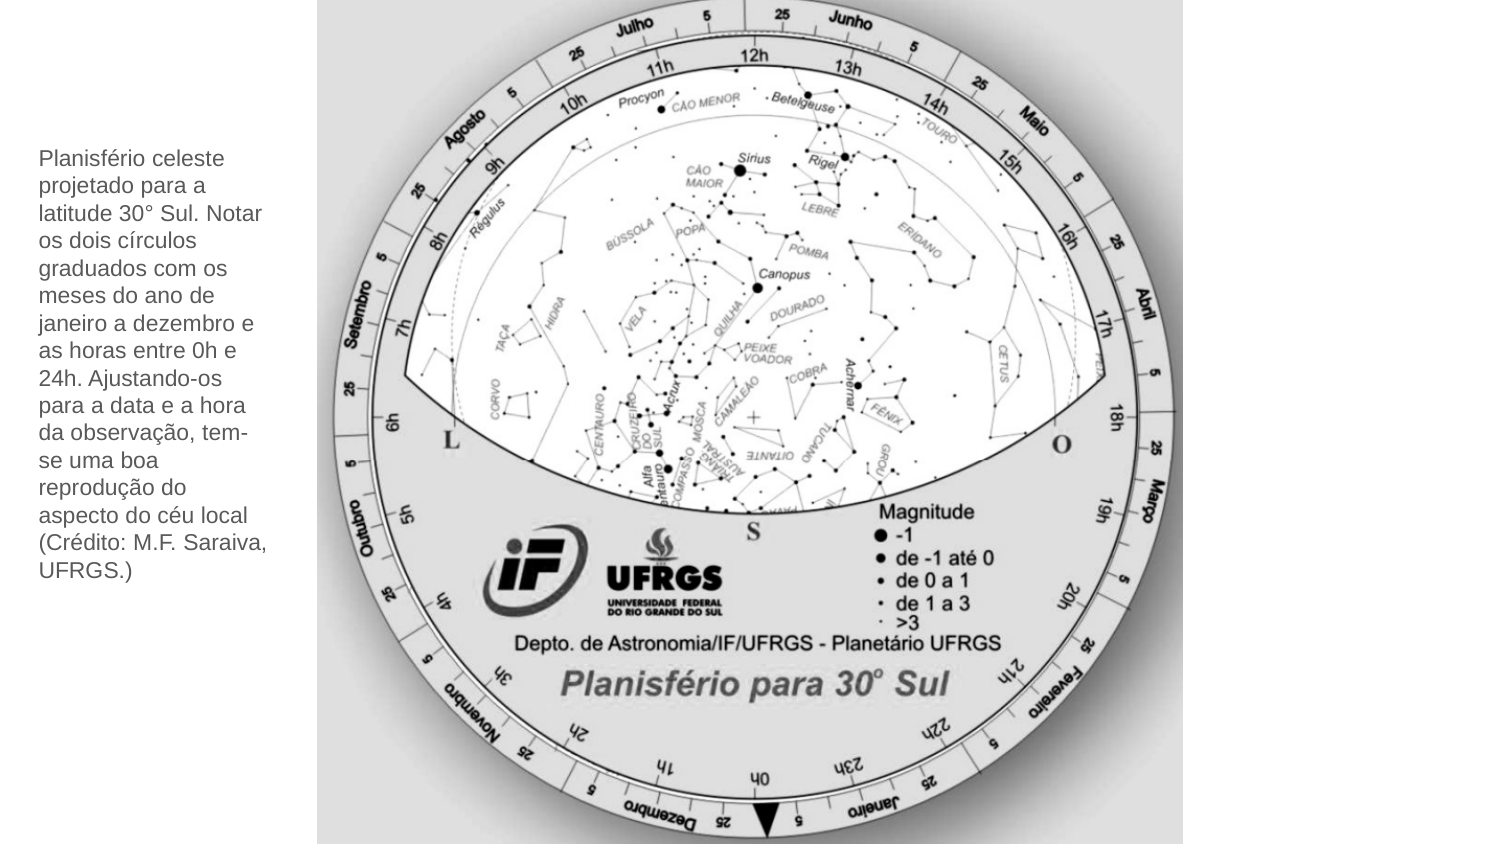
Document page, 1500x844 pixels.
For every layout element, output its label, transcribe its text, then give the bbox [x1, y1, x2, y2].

picture [317, 0, 1183, 844]
text_box Planisfério celeste projetado para a latitude 30° Sul. Notar os dois círculos graduados com os meses do ano de janeiro a dezembro e as horas entre 0h e 24h. Ajustando-os para a data e a hora da observação, tem-se uma boa reprodução do aspecto do céu local (Crédito: M.F. Saraiva, UFRGS.) [23, 128, 283, 616]
